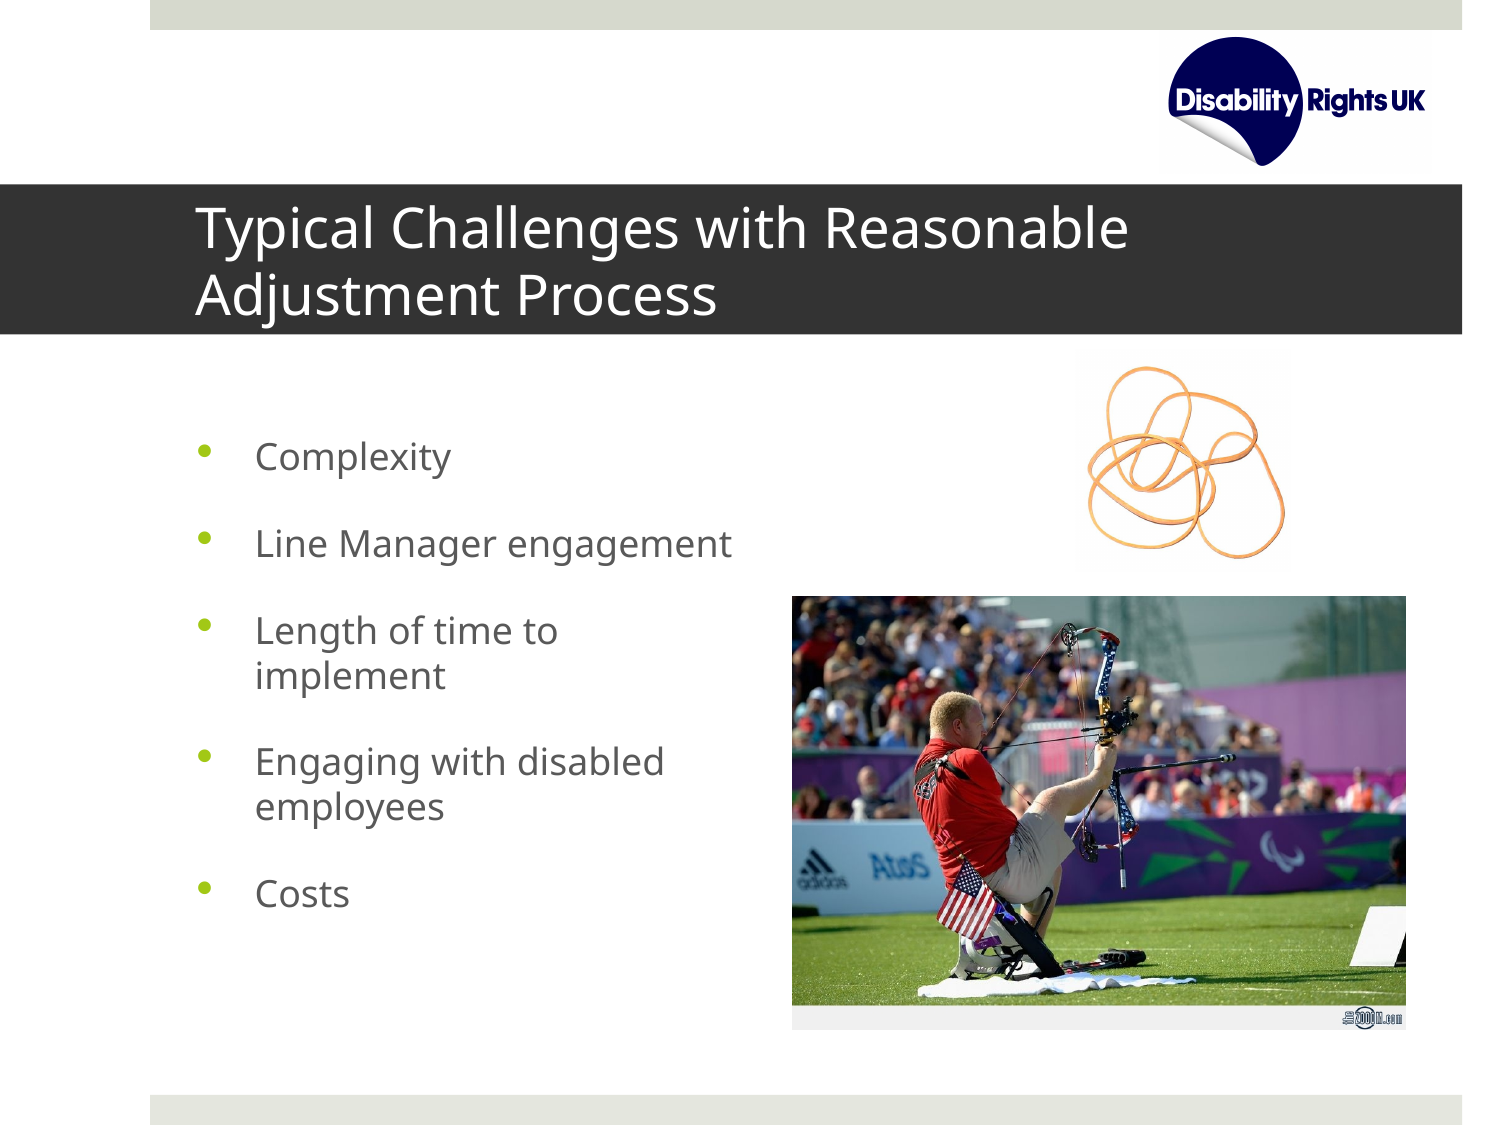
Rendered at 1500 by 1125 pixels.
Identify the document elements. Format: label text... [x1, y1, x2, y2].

list Complexity Line Manager engagement Length of time to implement Engaging with disabled employees Costs [183, 425, 769, 1030]
picture [1159, 30, 1432, 174]
picture [791, 595, 1407, 1031]
title Typical Challenges with Reasonable Adjustment Process [0, 184, 1463, 335]
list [1074, 348, 1292, 572]
